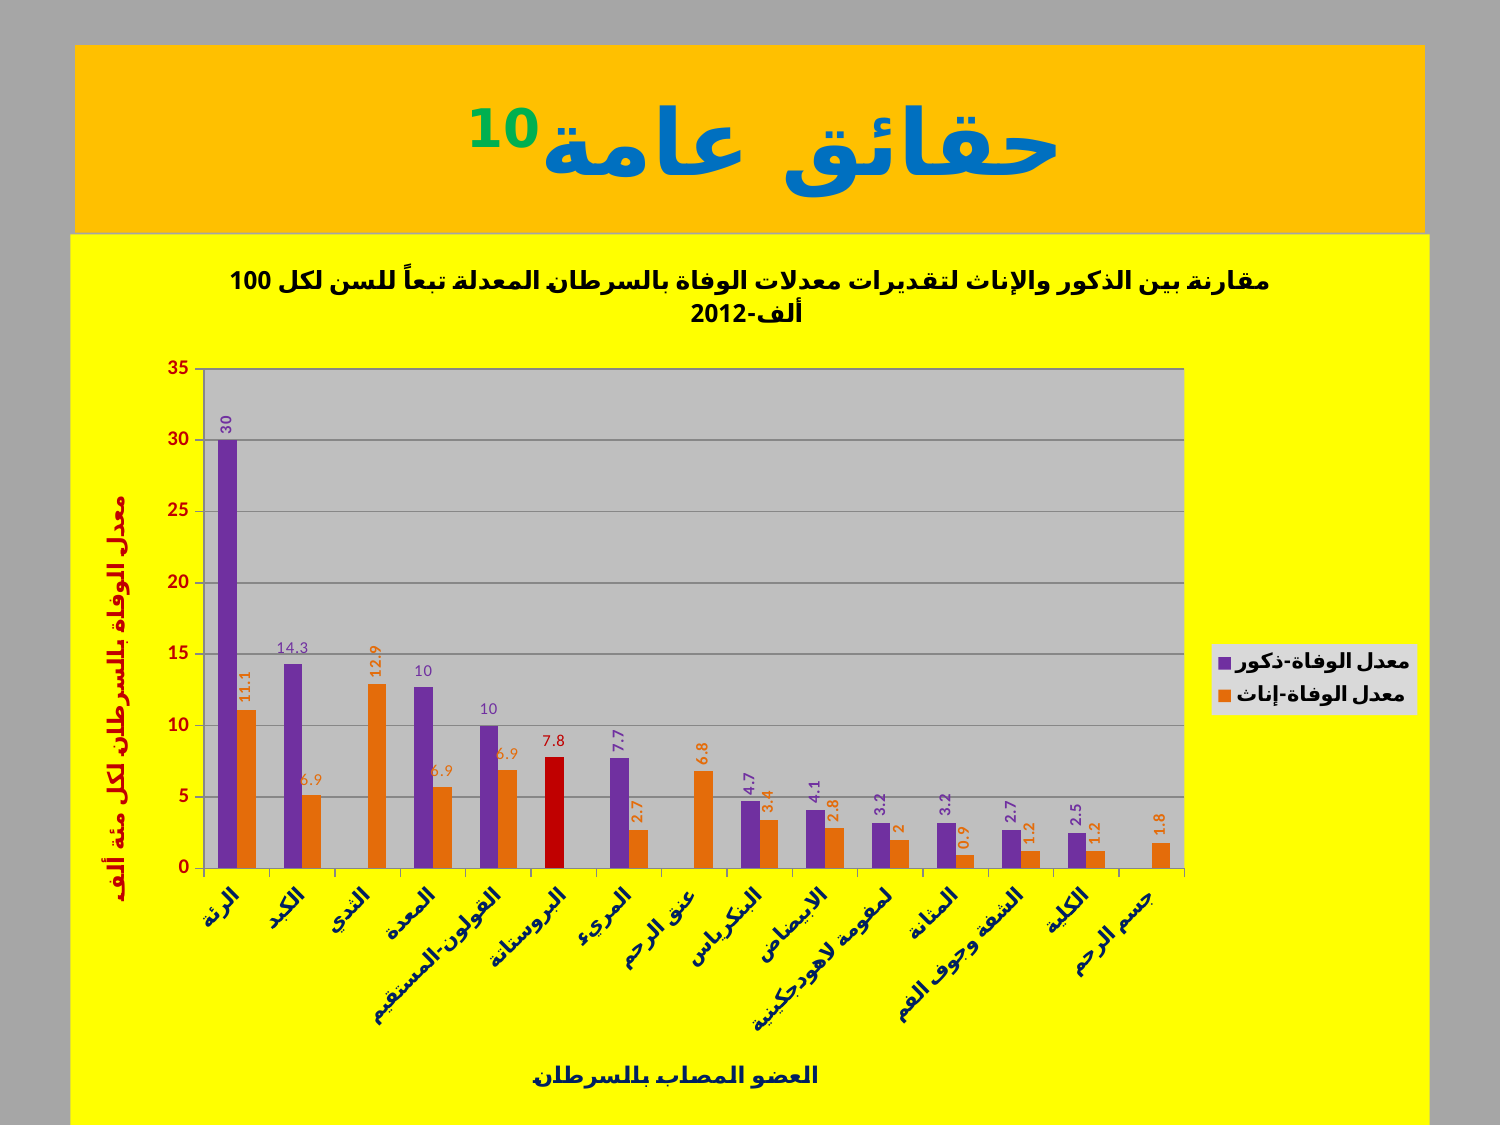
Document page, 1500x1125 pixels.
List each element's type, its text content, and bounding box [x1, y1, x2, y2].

chart [70, 234, 1430, 1125]
title حقائق عامة10 [75, 45, 1425, 232]
